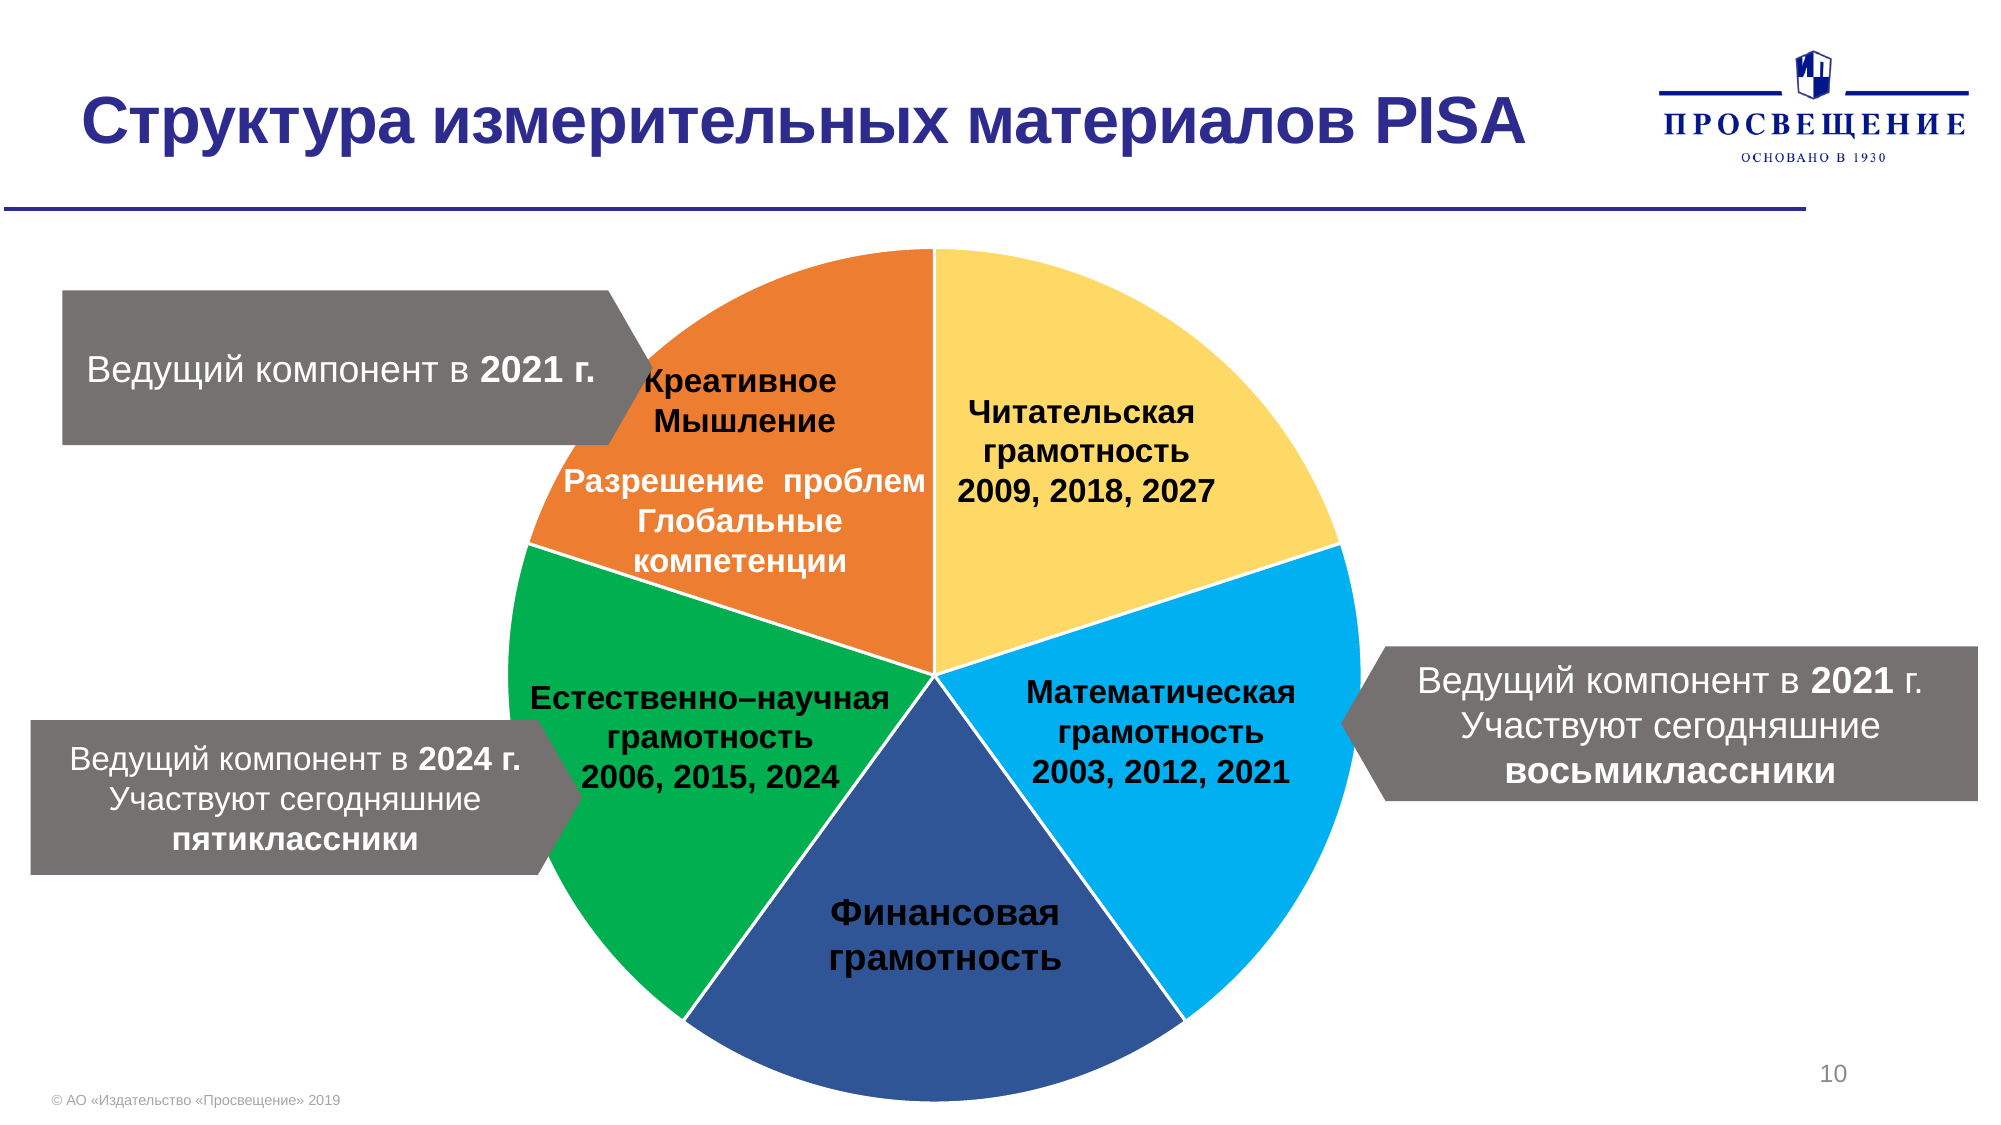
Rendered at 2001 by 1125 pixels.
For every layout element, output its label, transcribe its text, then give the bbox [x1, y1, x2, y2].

chart [261, 229, 1607, 1121]
slide_number 10 [1607, 1042, 1863, 1103]
text_box Ведущий компонент в 2024 г. Участвуют сегодняшние пятиклассники [29, 718, 261, 876]
text_box Структура измерительных материалов PISA [81, 77, 1640, 158]
text_box Ведущий компонент в 2021 г. Участвуют сегодняшние восьмиклассники [1607, 645, 1979, 803]
picture [1640, 21, 1992, 182]
text_box Ведущий компонент в 2021 г. [61, 289, 261, 447]
text_box © АО «Издательство «Просвещение» 2019 [51, 1090, 261, 1109]
